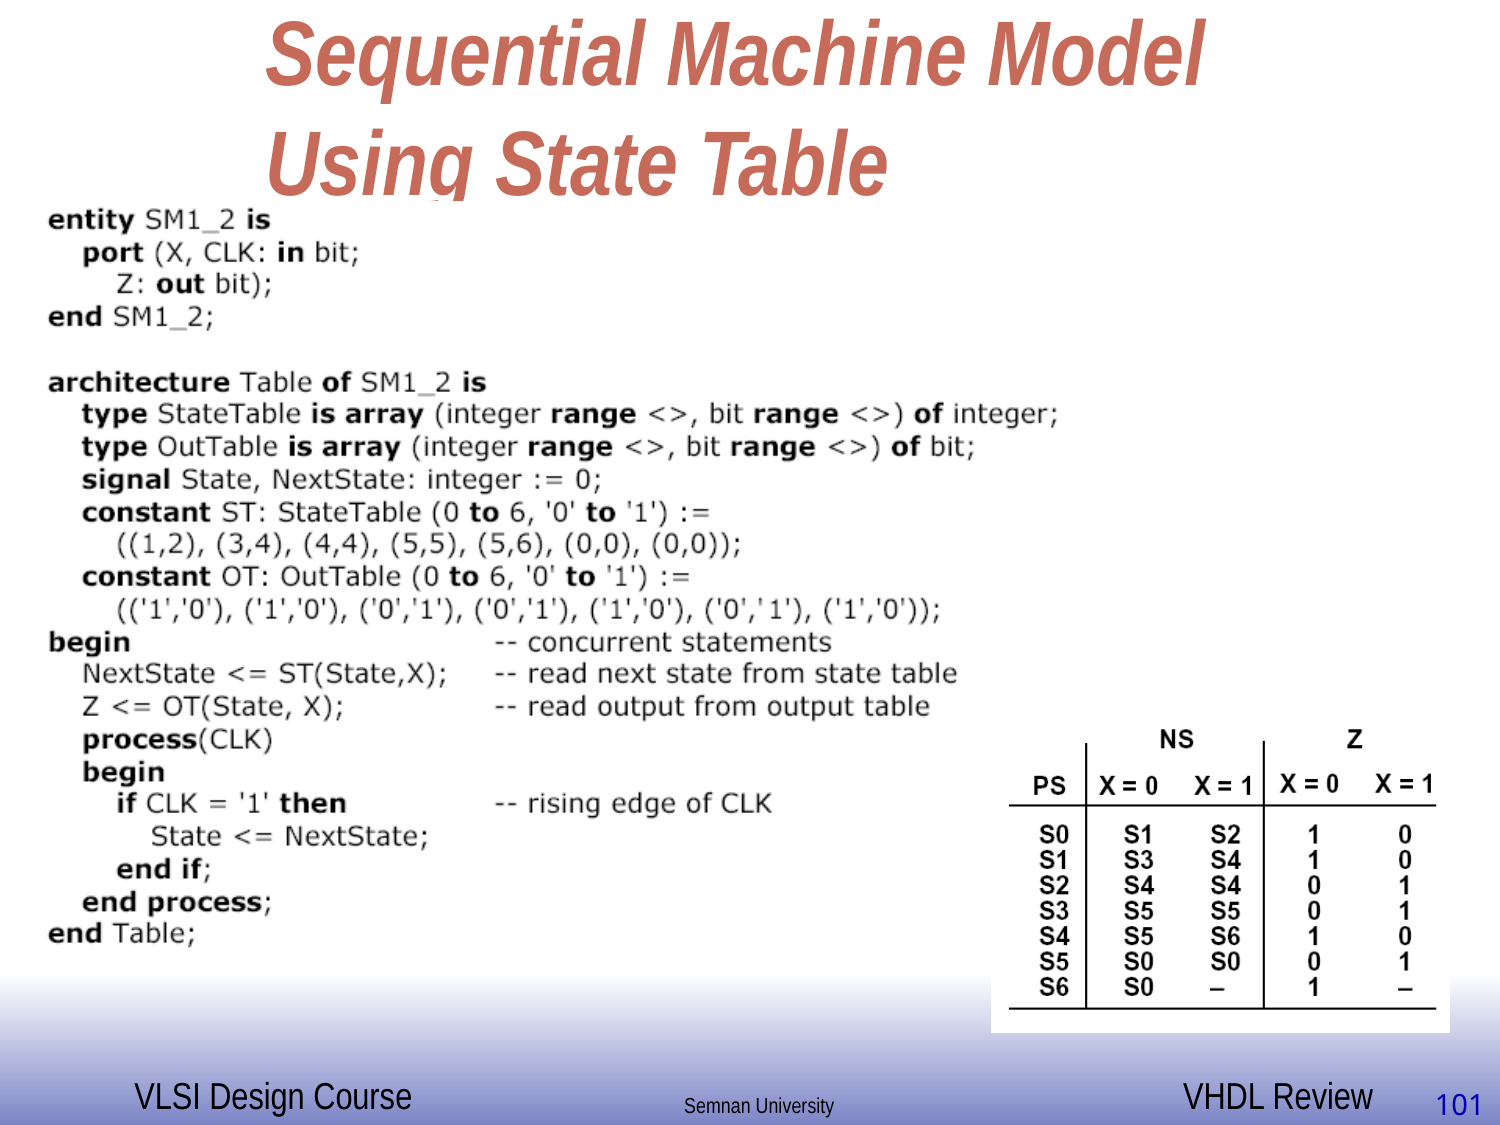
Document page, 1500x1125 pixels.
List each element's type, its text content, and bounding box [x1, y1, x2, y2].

title Sequential Machine Model Using State Table [250, 102, 1395, 222]
slide_number 101 [1187, 1078, 1500, 1125]
picture [40, 201, 1450, 1034]
